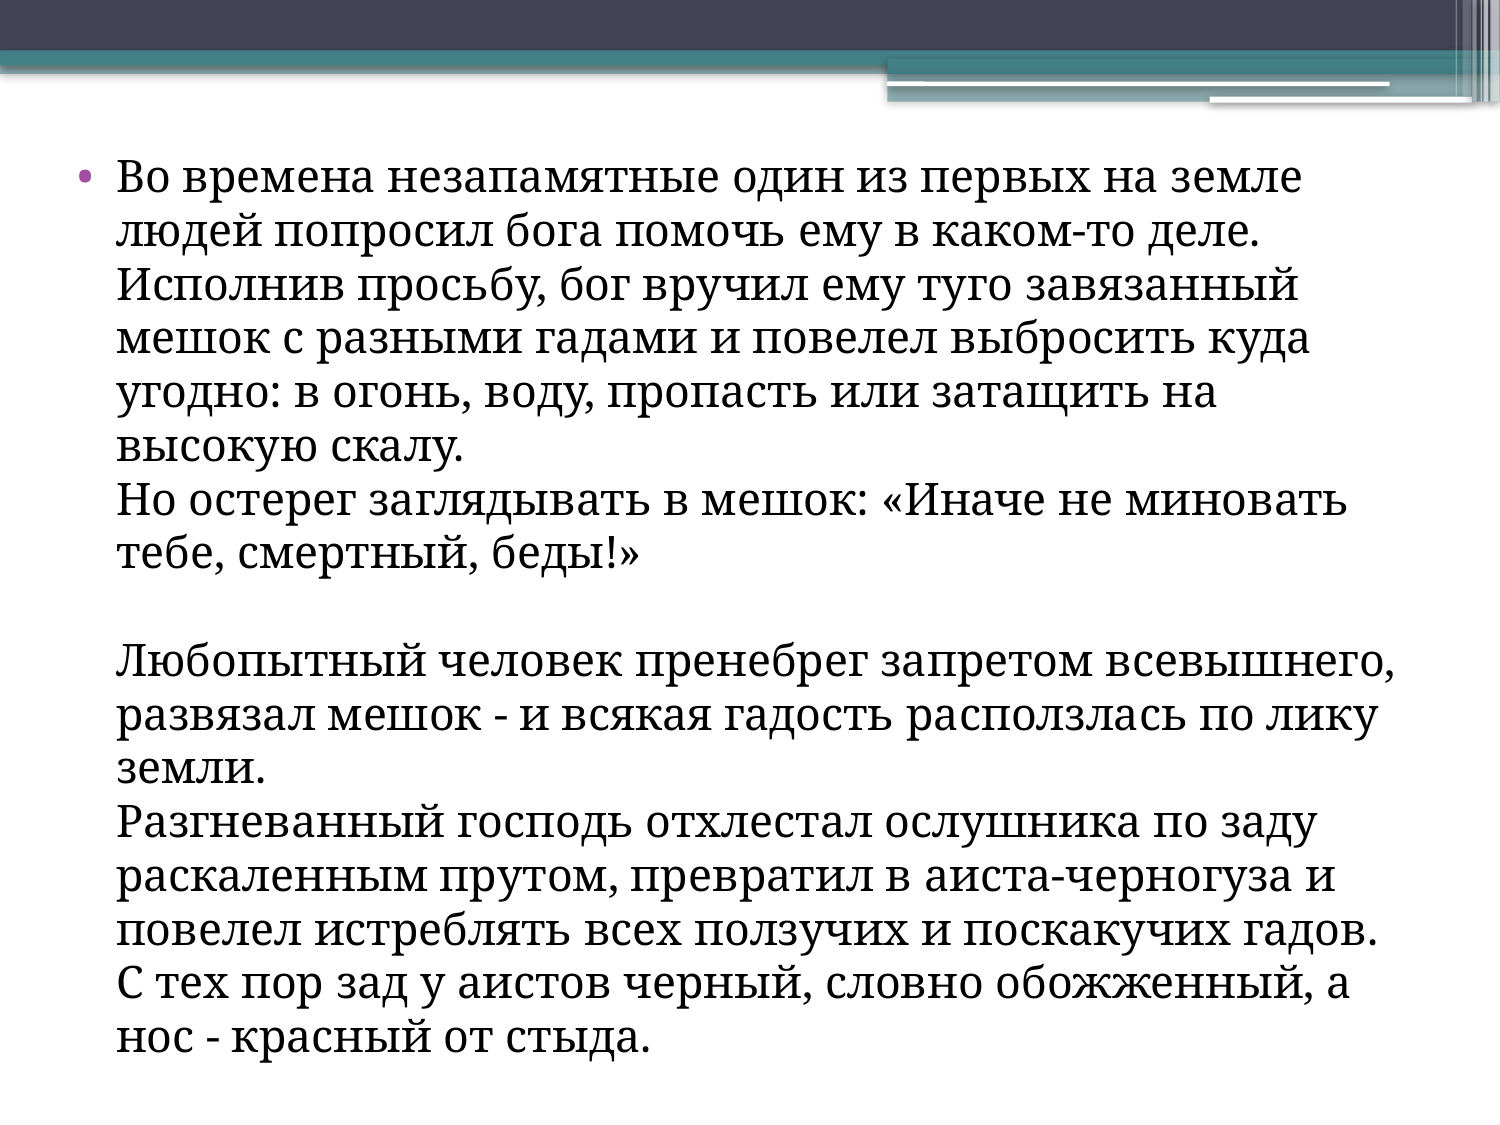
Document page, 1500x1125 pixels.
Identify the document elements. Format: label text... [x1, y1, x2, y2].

list Во времена незапамятные один из первых на земле людей попросил бога помочь ему в каком-то деле. Исполнив просьбу, бог вручил ему туго завязанный мешок с разными гадами и повелел выбросить куда угодно: в огонь, воду, пропасть или затащить на высокую скалу. Но остерег заглядывать в мешок: «Иначе не миновать тебе, смертный, беды!» Любопытный человек пренебрег запретом всевышнего, развязал мешок - и всякая гадость расползлась по лику земли. Разгневанный господь отхлестал ослушника по заду раскаленным прутом, превратил в аиста-черногуза и повелел истреблять всех ползучих и поскакучих гадов. С тех пор зад у аистов черный, словно обожженный, а нос - красный от стыда. [46, 140, 1425, 1079]
